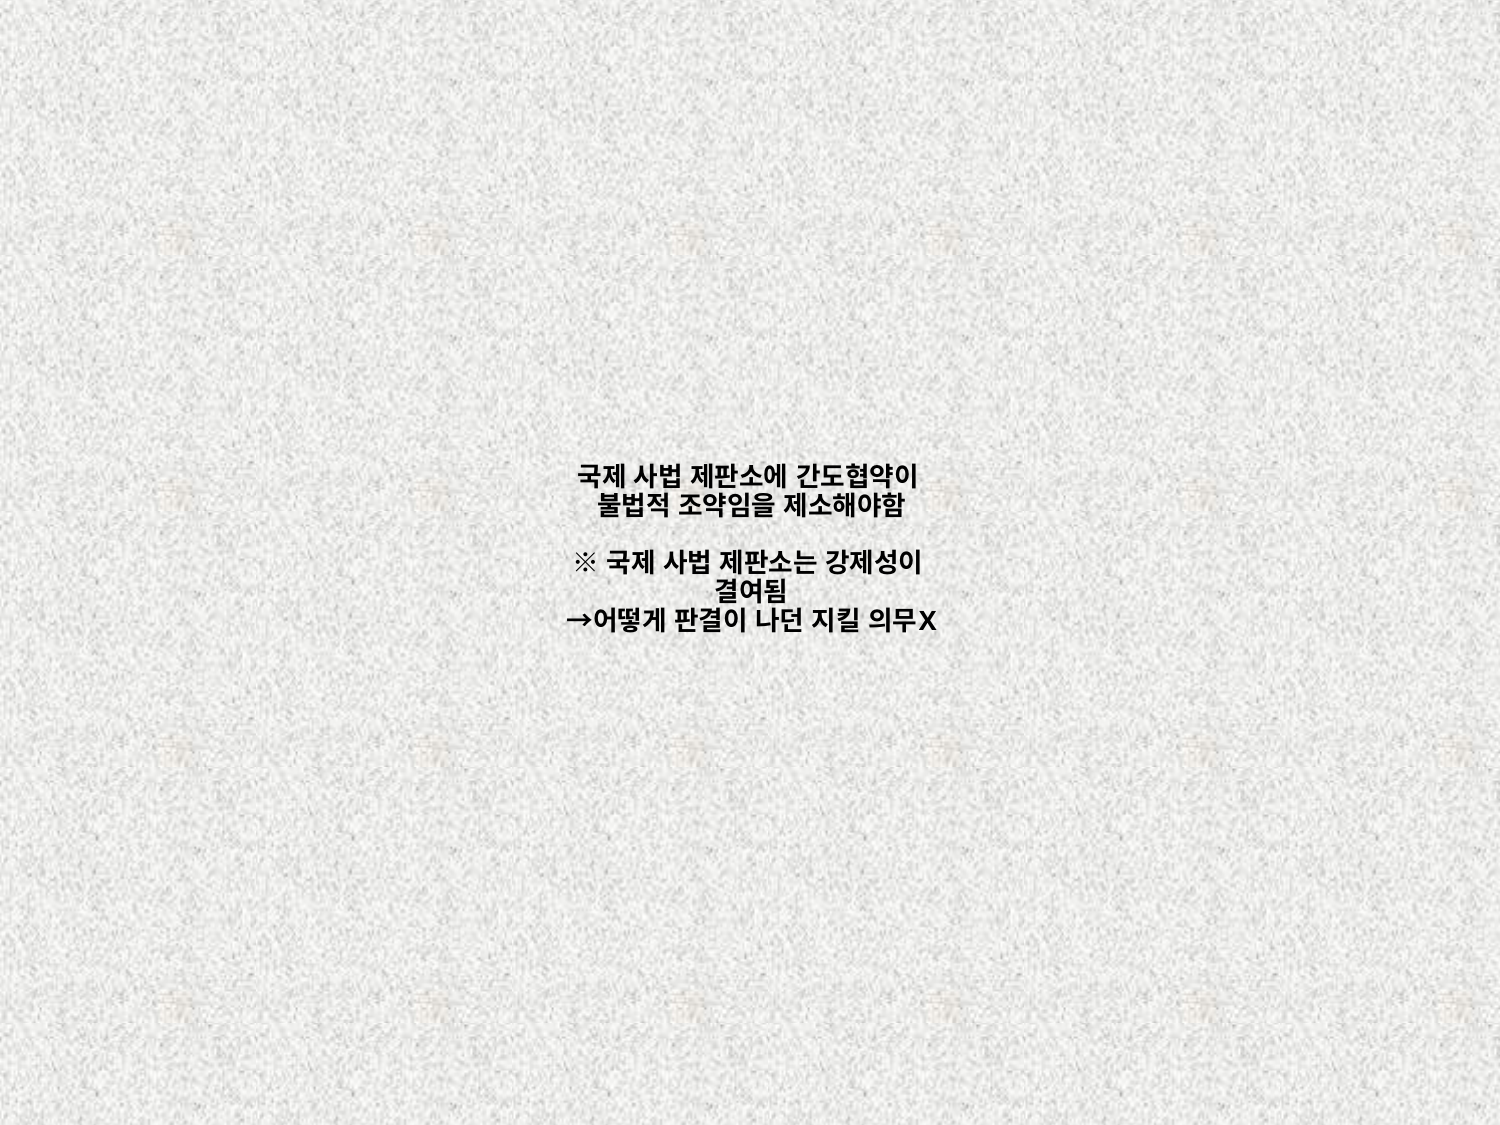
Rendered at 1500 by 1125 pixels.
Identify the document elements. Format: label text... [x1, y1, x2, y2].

title 국제 사법 제판소에 간도협약이 불법적 조약임을 제소해야함 ※ 국제 사법 제판소는 강제성이 결여됨 →어떻게 판결이 나던 지킬 의무X [76, 456, 1427, 644]
picture [0, 0, 1500, 1125]
